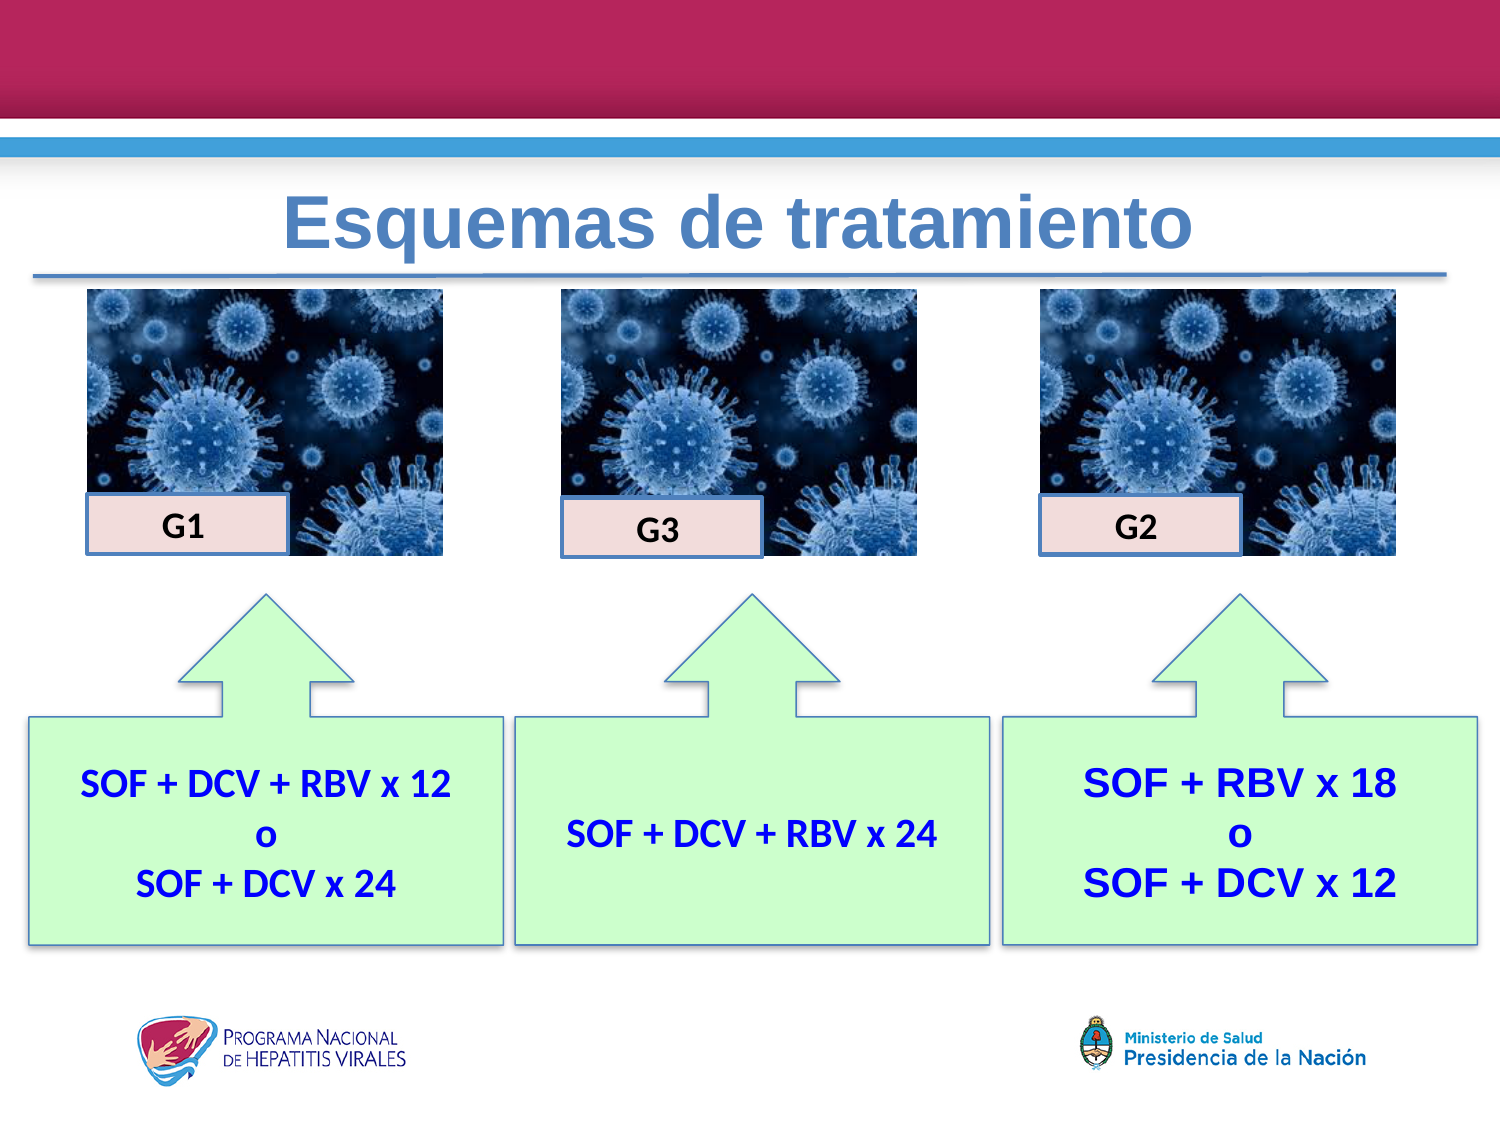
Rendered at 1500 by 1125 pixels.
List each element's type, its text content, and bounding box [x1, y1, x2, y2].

text_box SOF + DCV + RBV x 12 o SOF + DCV x 24 [28, 593, 505, 946]
text_box Esquemas de tratamiento [52, 166, 1425, 271]
picture [0, 0, 1500, 1125]
text_box SOF + RBV x 18 o SOF + DCV x 12 [1002, 593, 1479, 946]
text_box SOF + DCV + RBV x 24 [514, 593, 991, 946]
